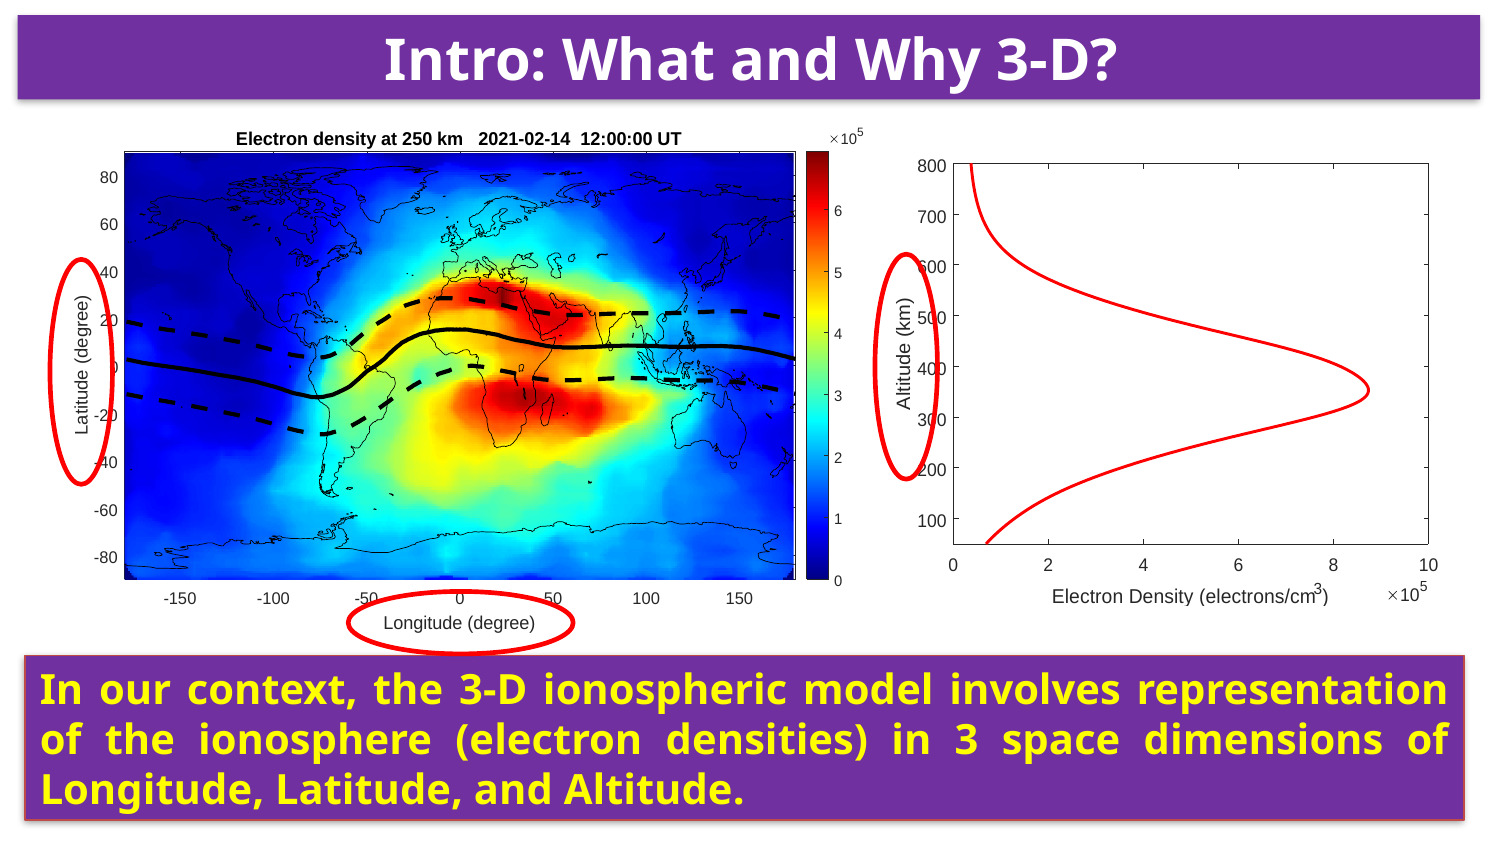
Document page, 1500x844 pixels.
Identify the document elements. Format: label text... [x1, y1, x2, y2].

text_box [374, 645, 547, 657]
picture [12, 112, 1486, 636]
title Intro: What and Why 3-D? [17, 15, 1481, 100]
text_box In our context, the 3-D ionospheric model involves representation of the ionosphere (electron densities) in 3 space dimensions of Longitude, Latitude, and Altitude. [24, 655, 1465, 821]
